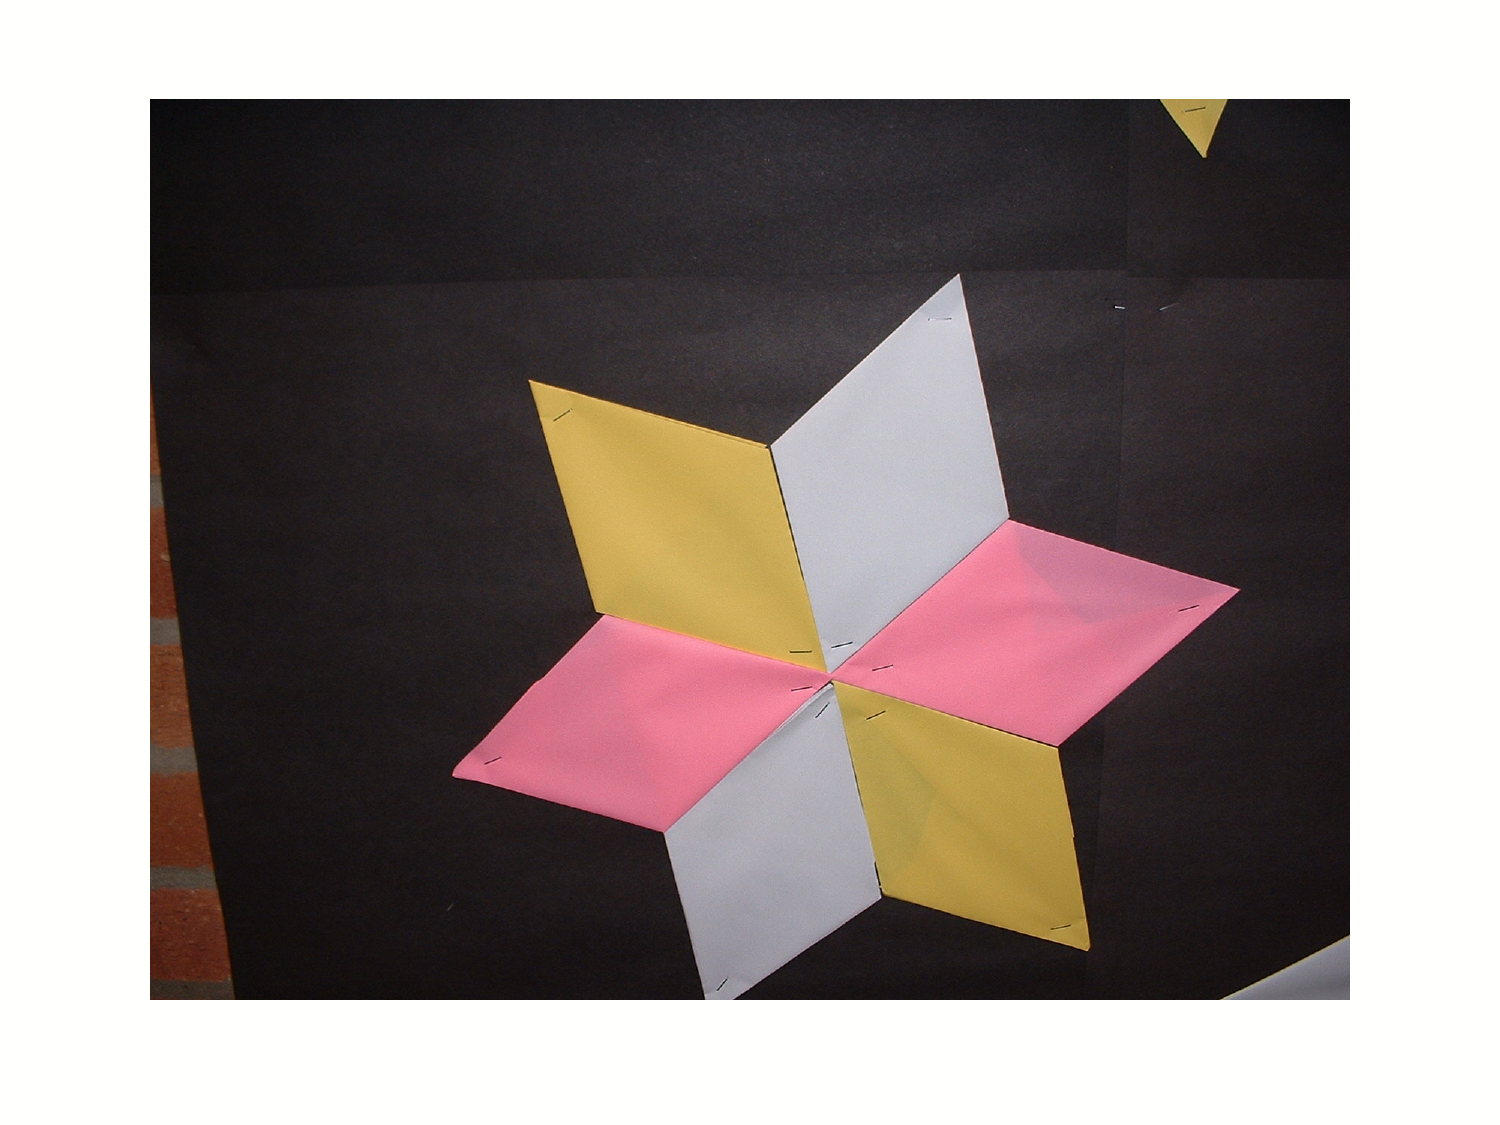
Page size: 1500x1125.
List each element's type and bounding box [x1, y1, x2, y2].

list [149, 99, 1351, 1001]
